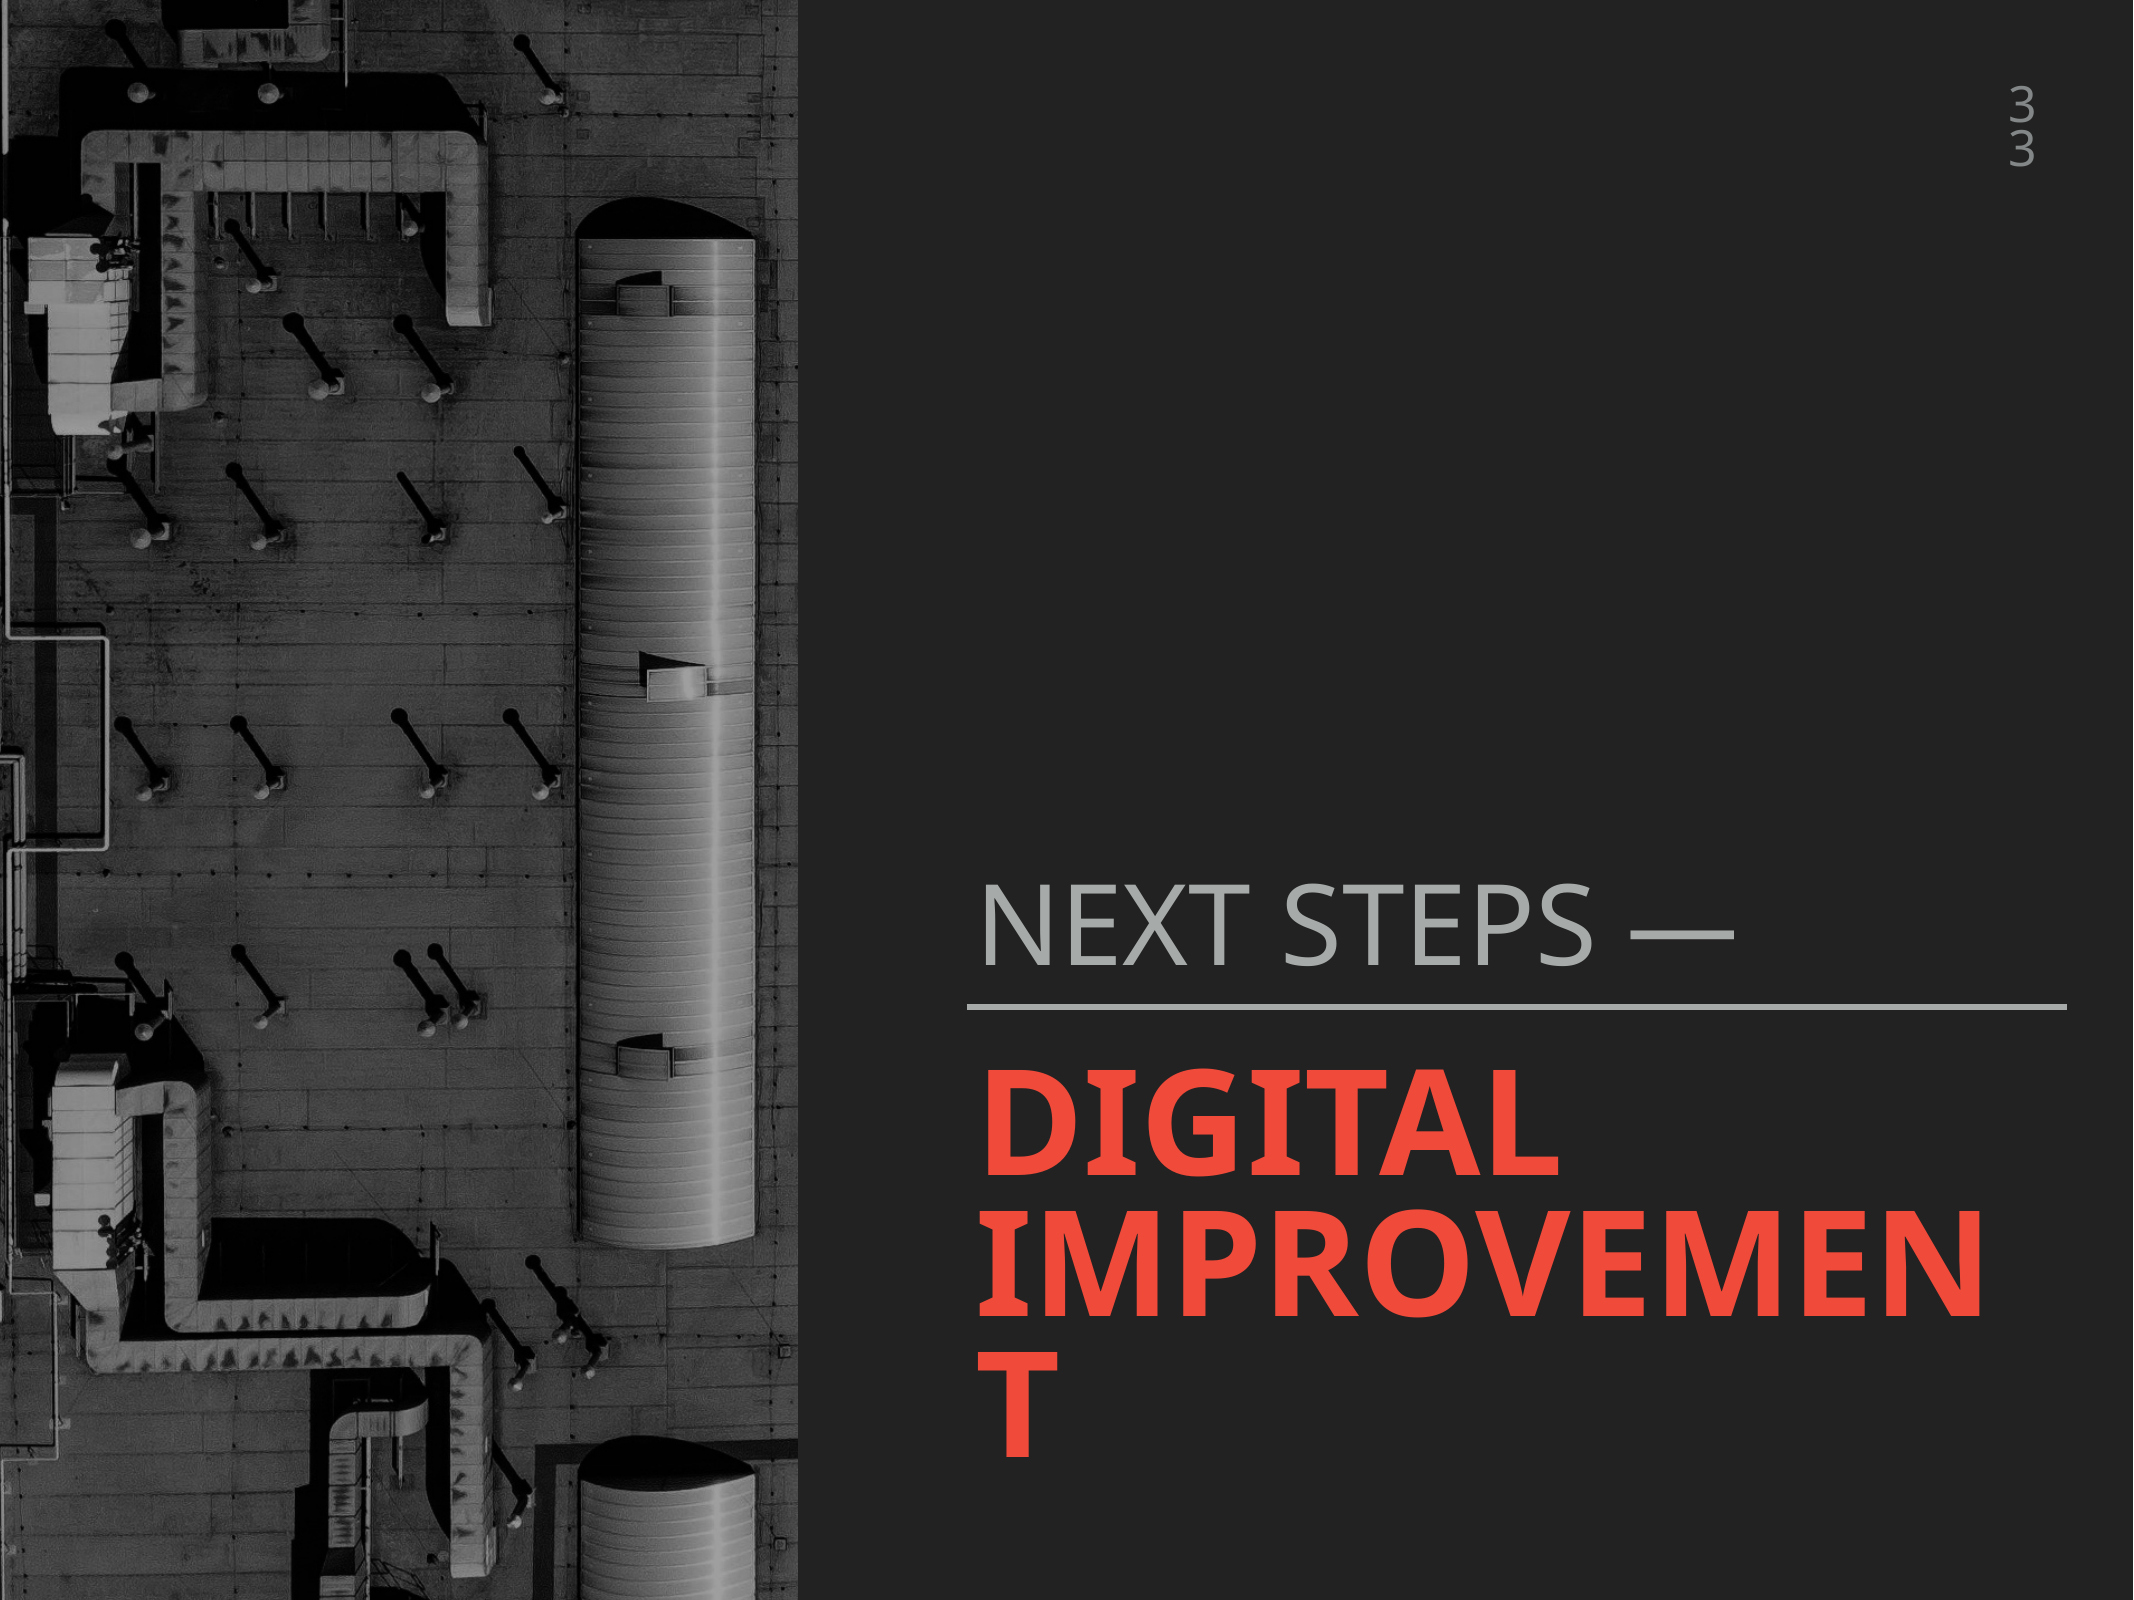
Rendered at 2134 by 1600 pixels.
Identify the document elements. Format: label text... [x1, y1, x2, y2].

title Digital improvement [966, 1053, 2068, 1499]
picture [0, 0, 799, 1600]
slide_number 33 [1999, 70, 2068, 147]
list next steps — [966, 699, 2068, 997]
